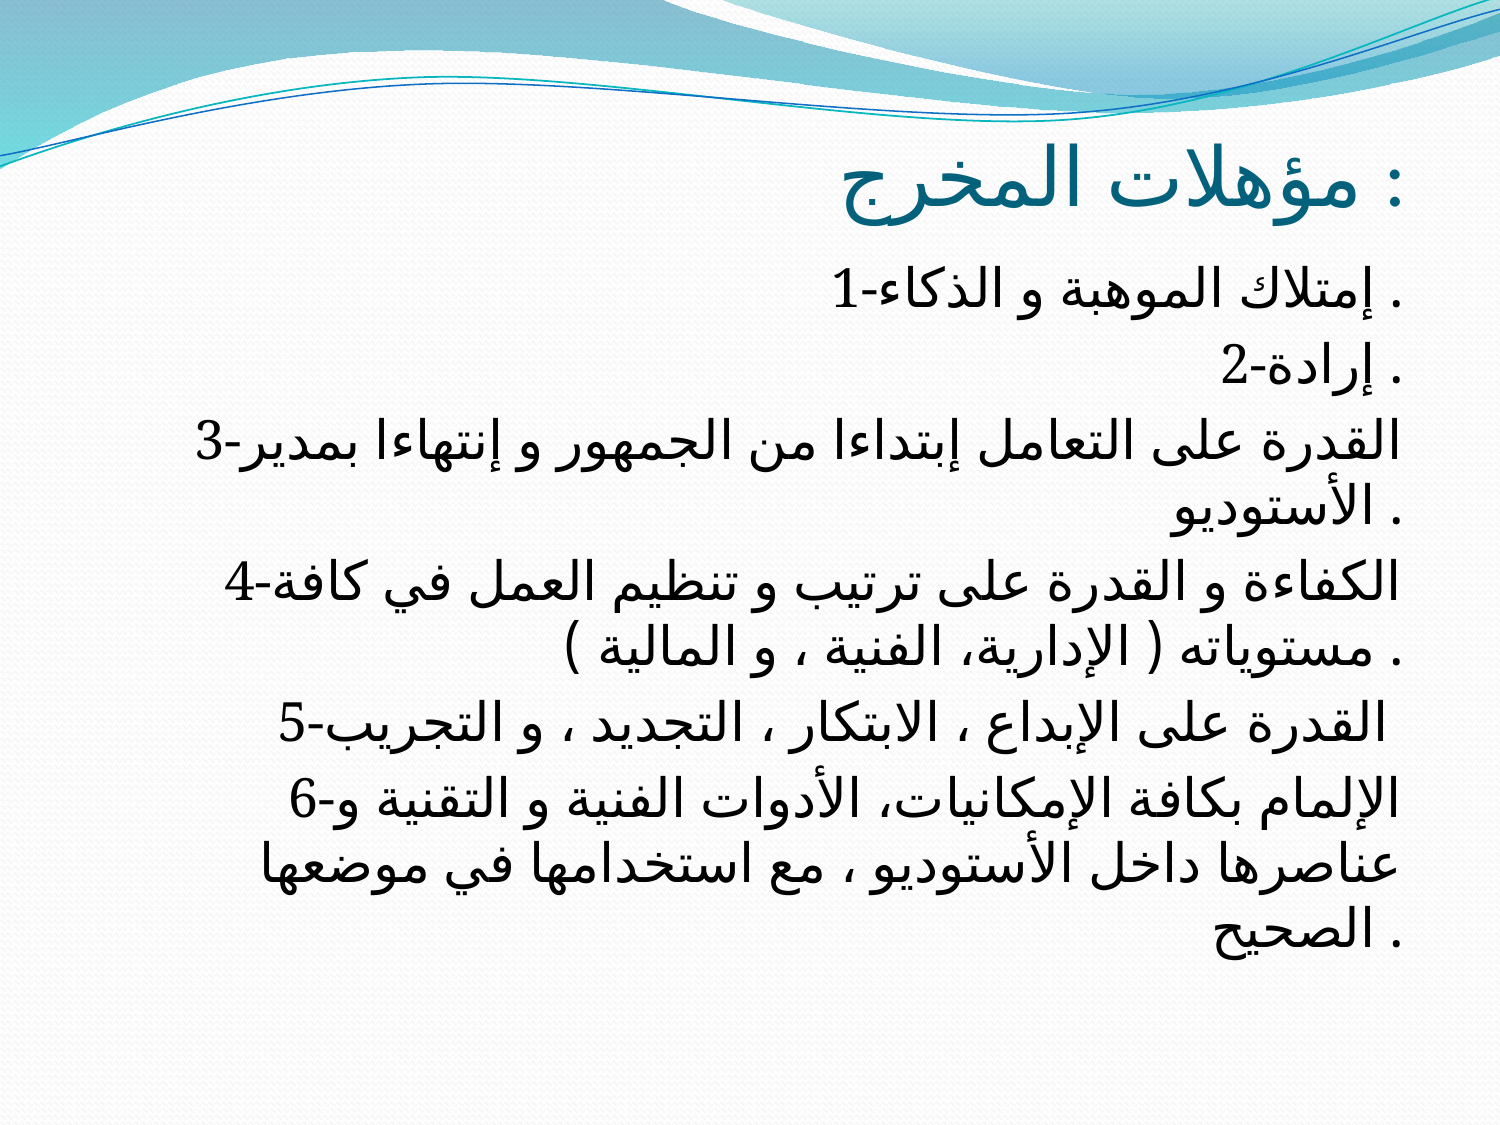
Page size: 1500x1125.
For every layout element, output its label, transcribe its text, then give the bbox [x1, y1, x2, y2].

title مؤهلات المخرج : [75, 115, 1425, 223]
list 1-إمتلاك الموهبة و الذكاء . 2-إرادة . 3-القدرة على التعامل إبتداءا من الجمهور و إنتهاءا بمدير الأستوديو . 4-الكفاءة و القدرة على ترتيب و تنظيم العمل في كافة مستوياته ( الإدارية، الفنية ، و المالية ) . 5-القدرة على الإبداع ، الابتكار ، التجديد ، و التجريب 6-الإلمام بكافة الإمكانيات، الأدوات الفنية و التقنية و عناصرها داخل الأستوديو ، مع استخدامها في موضعها الصحيح . [75, 246, 1418, 1038]
